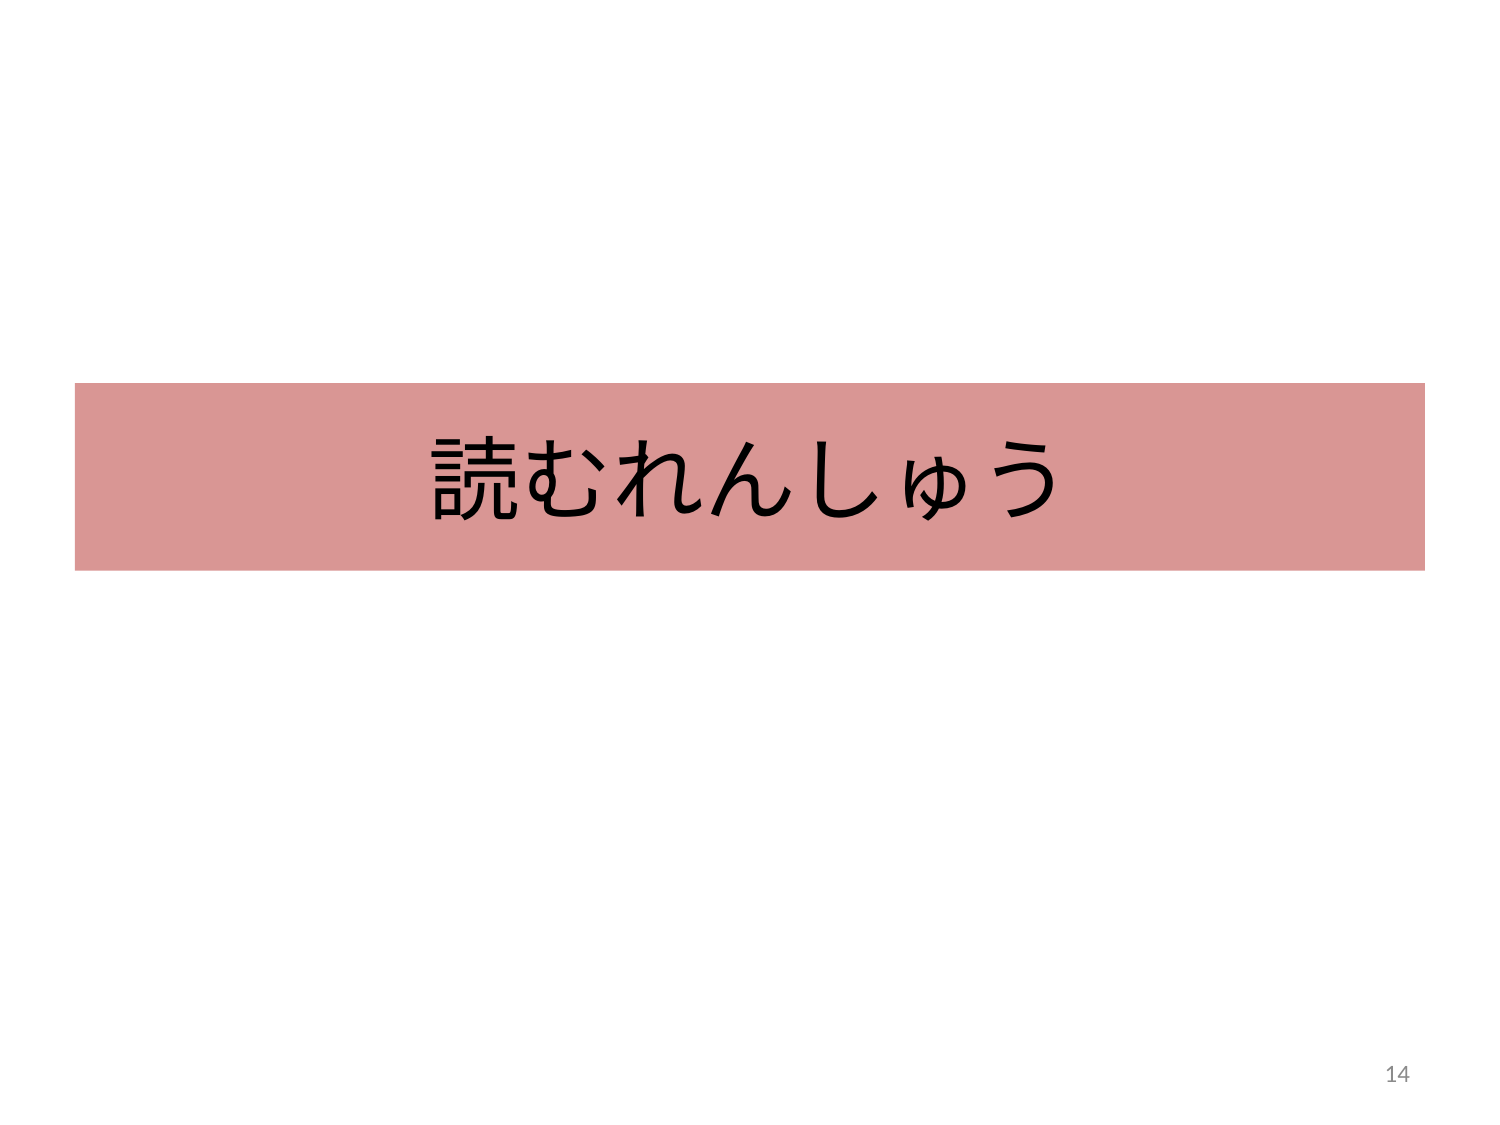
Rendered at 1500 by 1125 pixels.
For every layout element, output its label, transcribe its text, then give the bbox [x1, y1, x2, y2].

text_box 読むれんしゅう [74, 383, 1425, 571]
slide_number 14 [1074, 1042, 1425, 1103]
